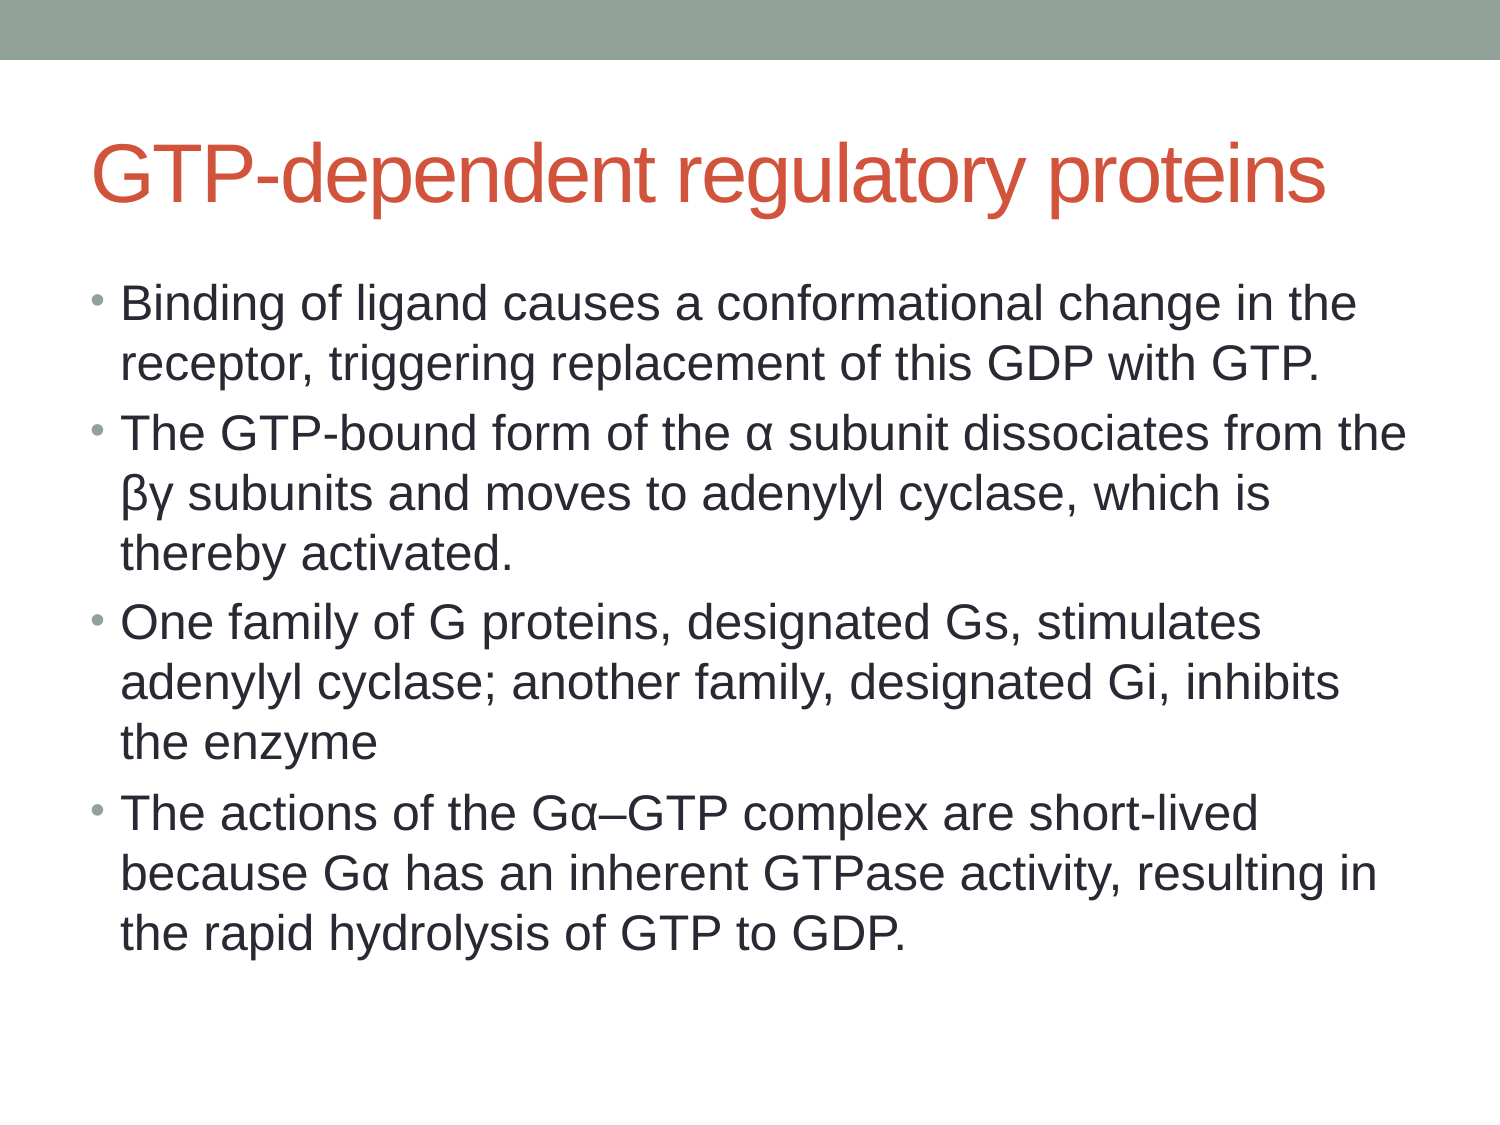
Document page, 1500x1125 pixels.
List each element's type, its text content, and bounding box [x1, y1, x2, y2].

list Binding of ligand causes a conformational change in the receptor, triggering replacement of this GDP with GTP. The GTP-bound form of the α subunit dissociates from the βγ subunits and moves to adenylyl cyclase, which is thereby activated. One family of G proteins, designated Gs, stimulates adenylyl cyclase; another family, designated Gi, inhibits the enzyme The actions of the Gα–GTP complex are short-lived because Gα has an inherent GTPase activity, resulting in the rapid hydrolysis of GTP to GDP. [75, 262, 1425, 1063]
title GTP-dependent regulatory proteins [75, 87, 1425, 250]
